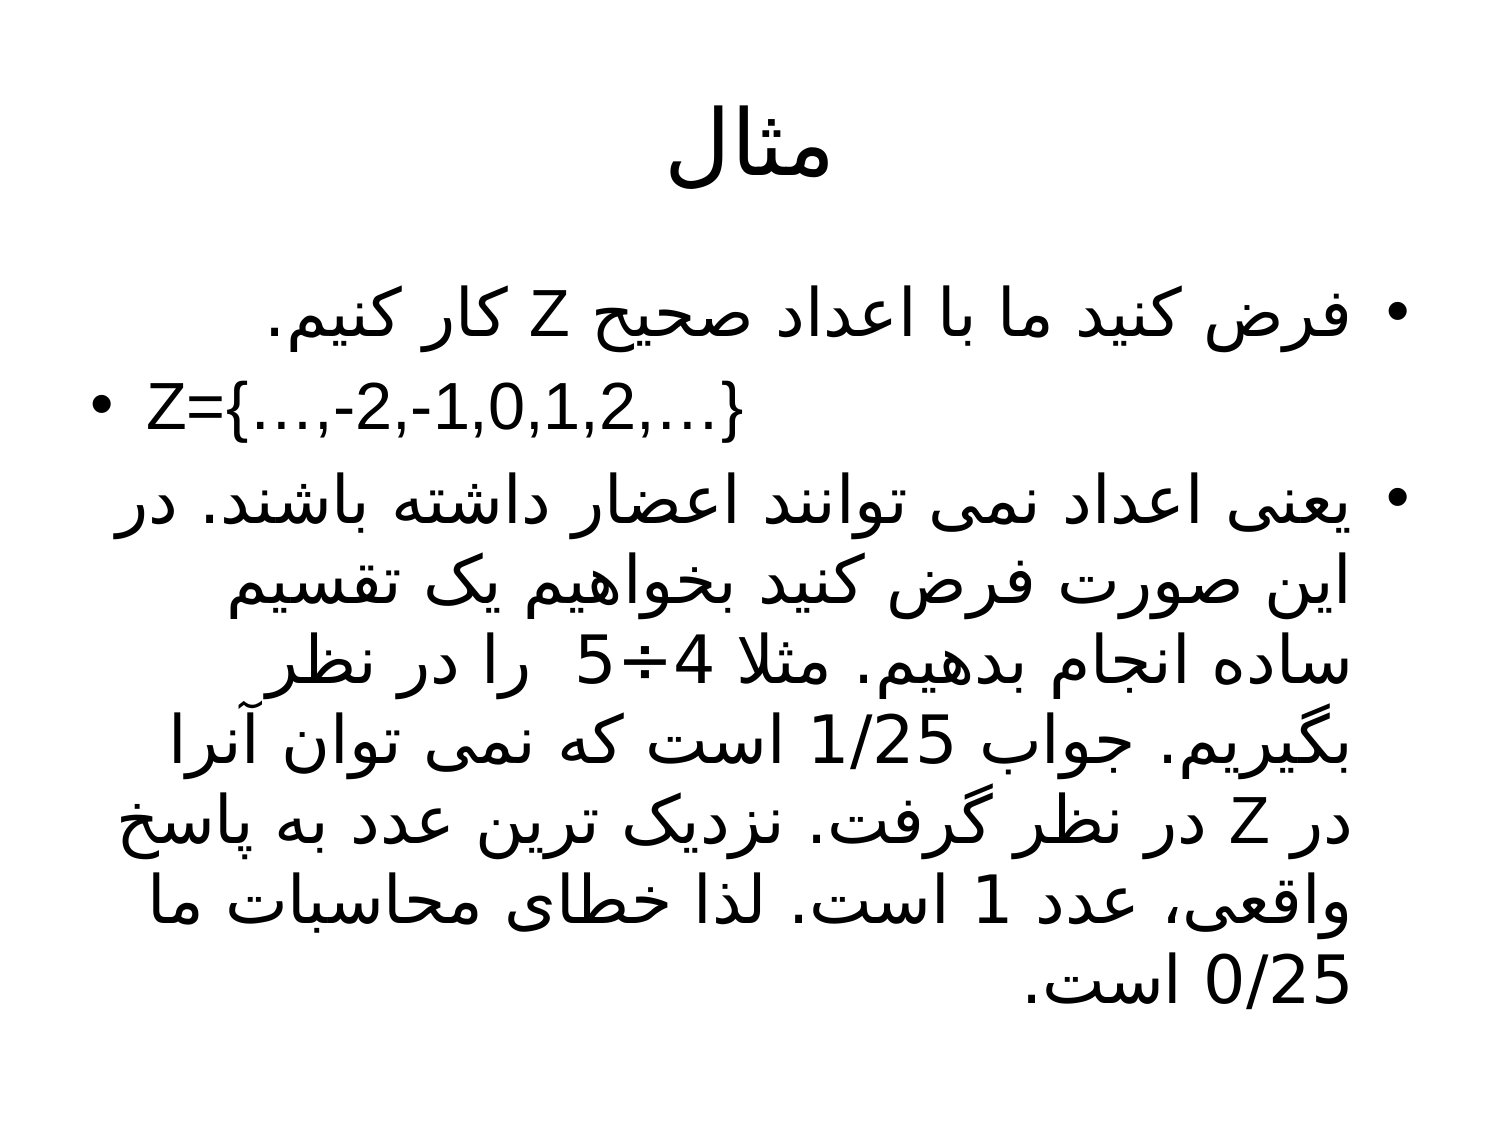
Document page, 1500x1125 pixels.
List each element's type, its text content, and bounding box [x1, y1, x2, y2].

list فرض کنید ما با اعداد صحیح Z کار کنیم. Z={…,-2,-1,0,1,2,…} یعنی اعداد نمی توانند اعضار داشته باشند. در این صورت فرض کنید بخواهیم یک تقسیم ساده انجام بدهیم. مثلا 4÷5 را در نظر بگیریم. جواب 1/25 است که نمی توان آنرا در Z در نظر گرفت. نزدیک ترین عدد به پاسخ واقعی، عدد 1 است. لذا خطای محاسبات ما 0/25 است. [75, 262, 1425, 1005]
title مثال [75, 45, 1425, 233]
